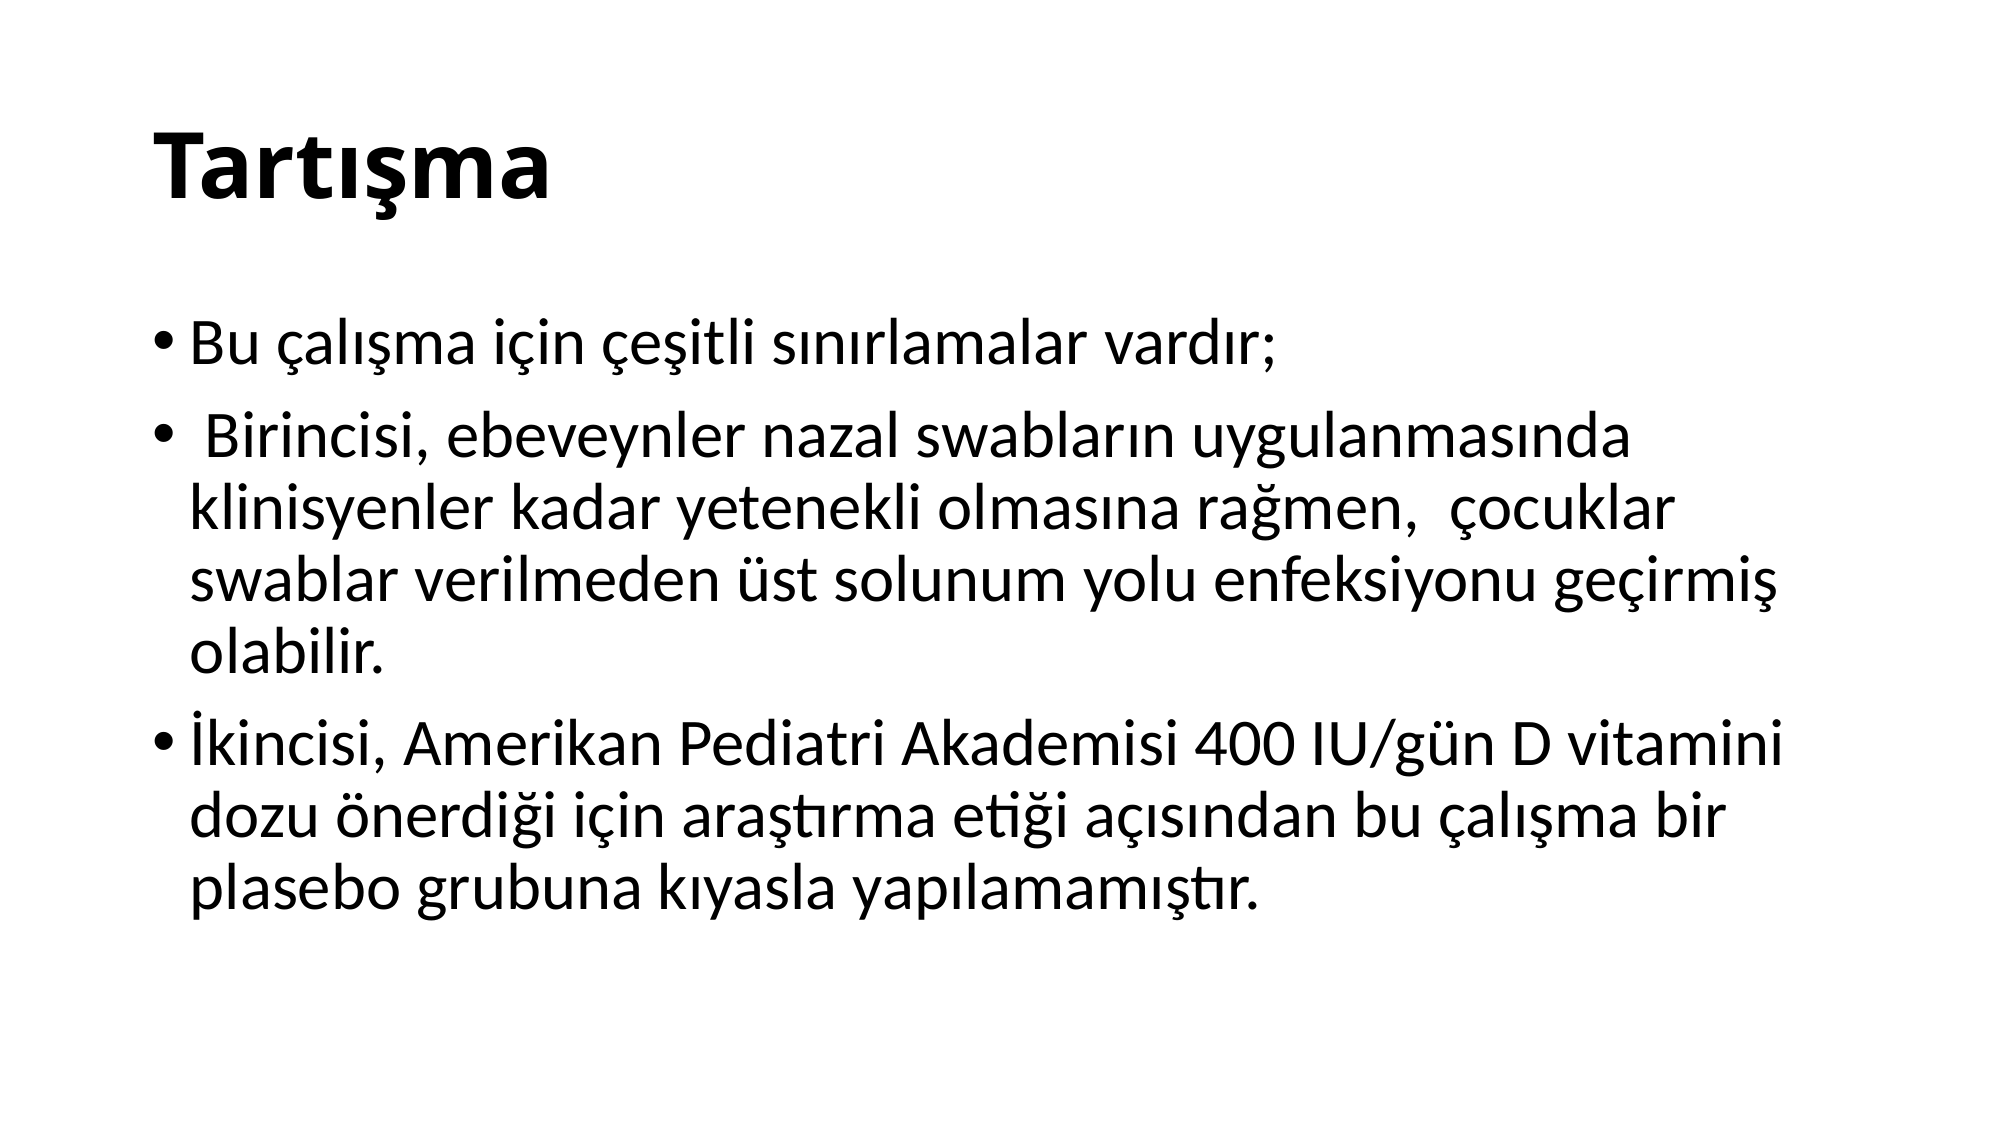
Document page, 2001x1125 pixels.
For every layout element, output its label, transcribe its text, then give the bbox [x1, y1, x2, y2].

list Bu çalışma için çeşitli sınırlamalar vardır; Birincisi, ebeveynler nazal swabların uygulanmasında klinisyenler kadar yetenekli olmasına rağmen, çocuklar swablar verilmeden üst solunum yolu enfeksiyonu geçirmiş olabilir. İkincisi, Amerikan Pediatri Akademisi 400 IU/gün D vitamini dozu önerdiği için araştırma etiği açısından bu çalışma bir plasebo grubuna kıyasla yapılamamıştır. [137, 299, 1863, 1014]
title Tartışma [137, 59, 1863, 278]
